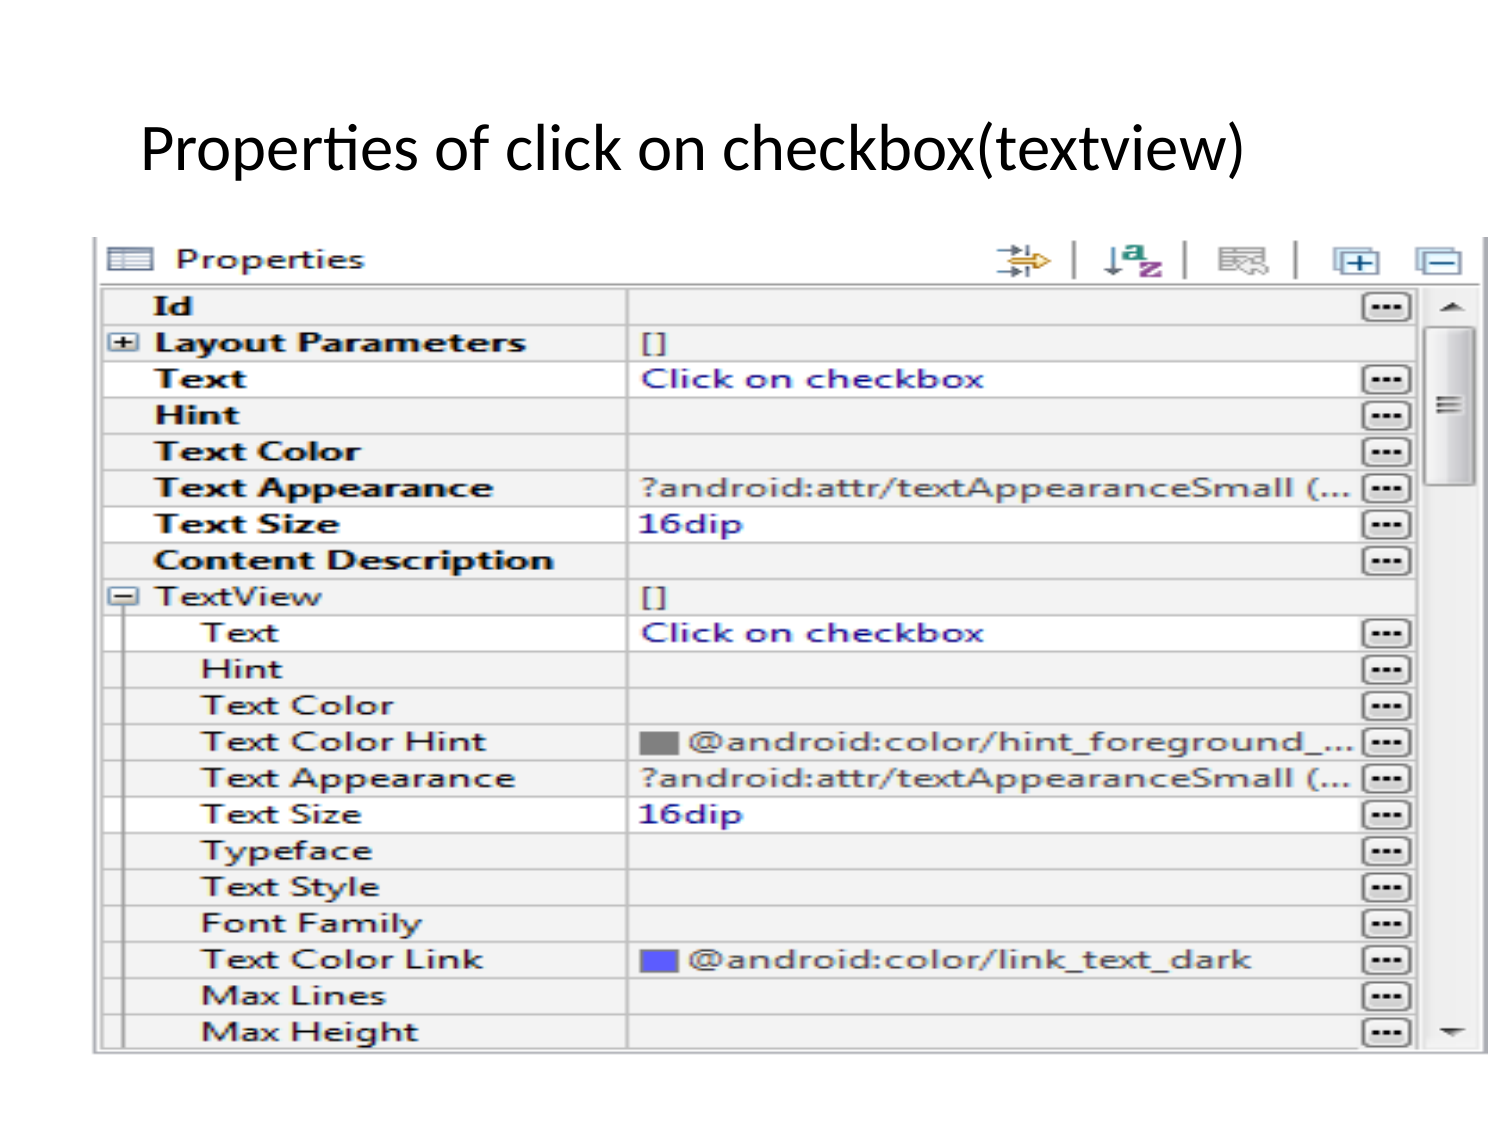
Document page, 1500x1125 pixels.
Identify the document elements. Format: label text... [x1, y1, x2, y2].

title Properties of click on checkbox(textview) [125, 50, 1400, 235]
picture [87, 237, 1488, 1063]
